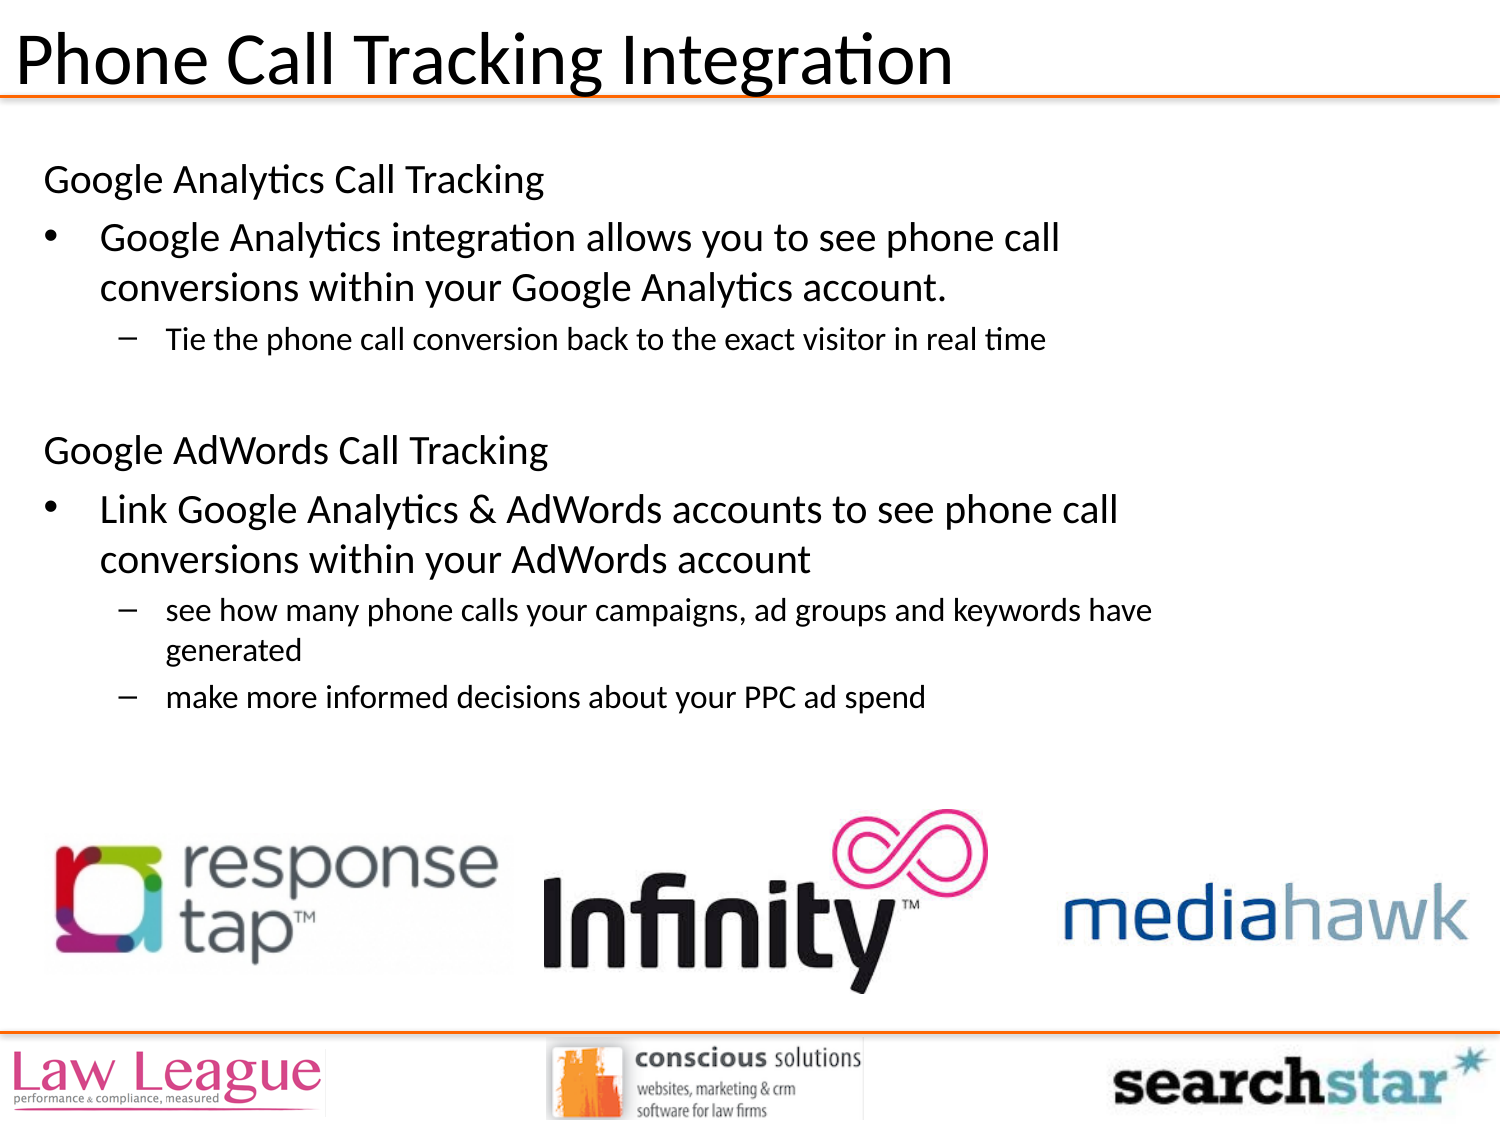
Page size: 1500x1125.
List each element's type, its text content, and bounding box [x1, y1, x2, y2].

picture [544, 809, 988, 995]
picture [1030, 847, 1500, 983]
title Phone Call Tracking Integration [0, 1, 1447, 108]
picture [1093, 1034, 1496, 1124]
picture [7, 1049, 326, 1117]
list Google Analytics Call Tracking Google Analytics integration allows you to see phone call conversions within your Google Analytics account. Tie the phone call conversion back to the exact visitor in real time Google AdWords Call Tracking Link Google Analytics & AdWords accounts to see phone call conversions within your AdWords account see how many phone calls your campaigns, ad groups and keywords have generated make more informed decisions about your PPC ad spend [28, 144, 1271, 871]
picture [44, 833, 514, 975]
picture [546, 1037, 864, 1120]
